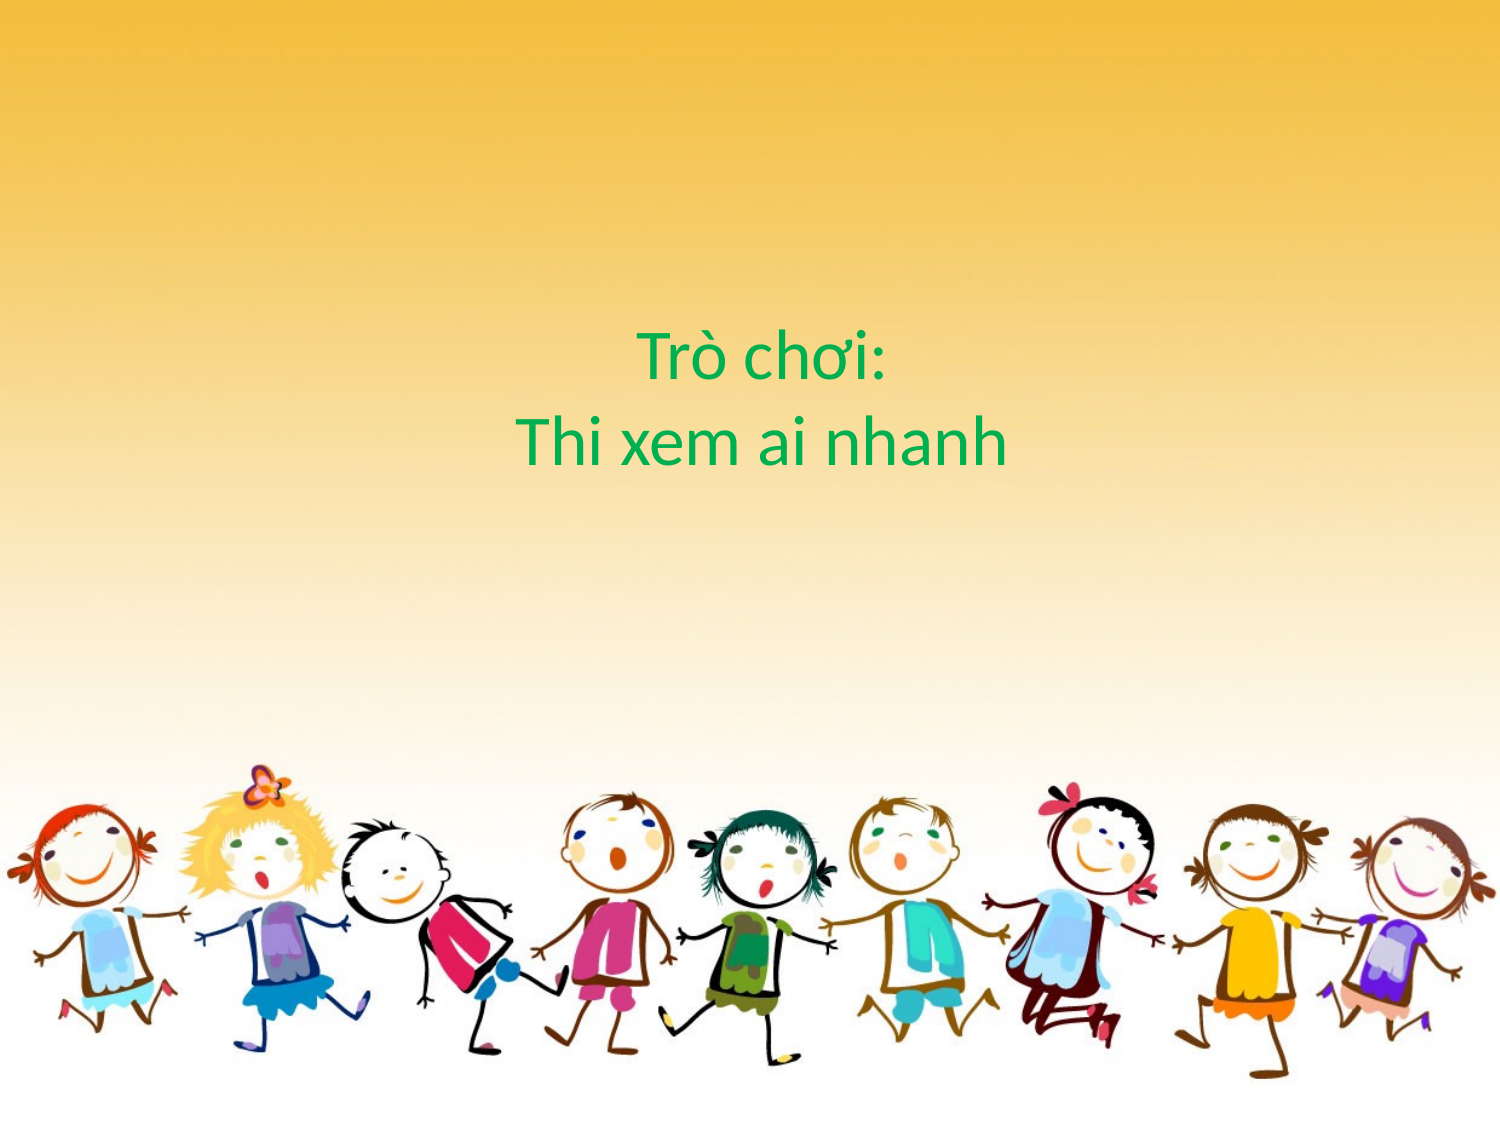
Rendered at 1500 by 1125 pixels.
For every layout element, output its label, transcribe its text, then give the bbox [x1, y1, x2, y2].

picture [0, 0, 1500, 1125]
title Trò chơi: Thi xem ai nhanh [87, 299, 1438, 488]
